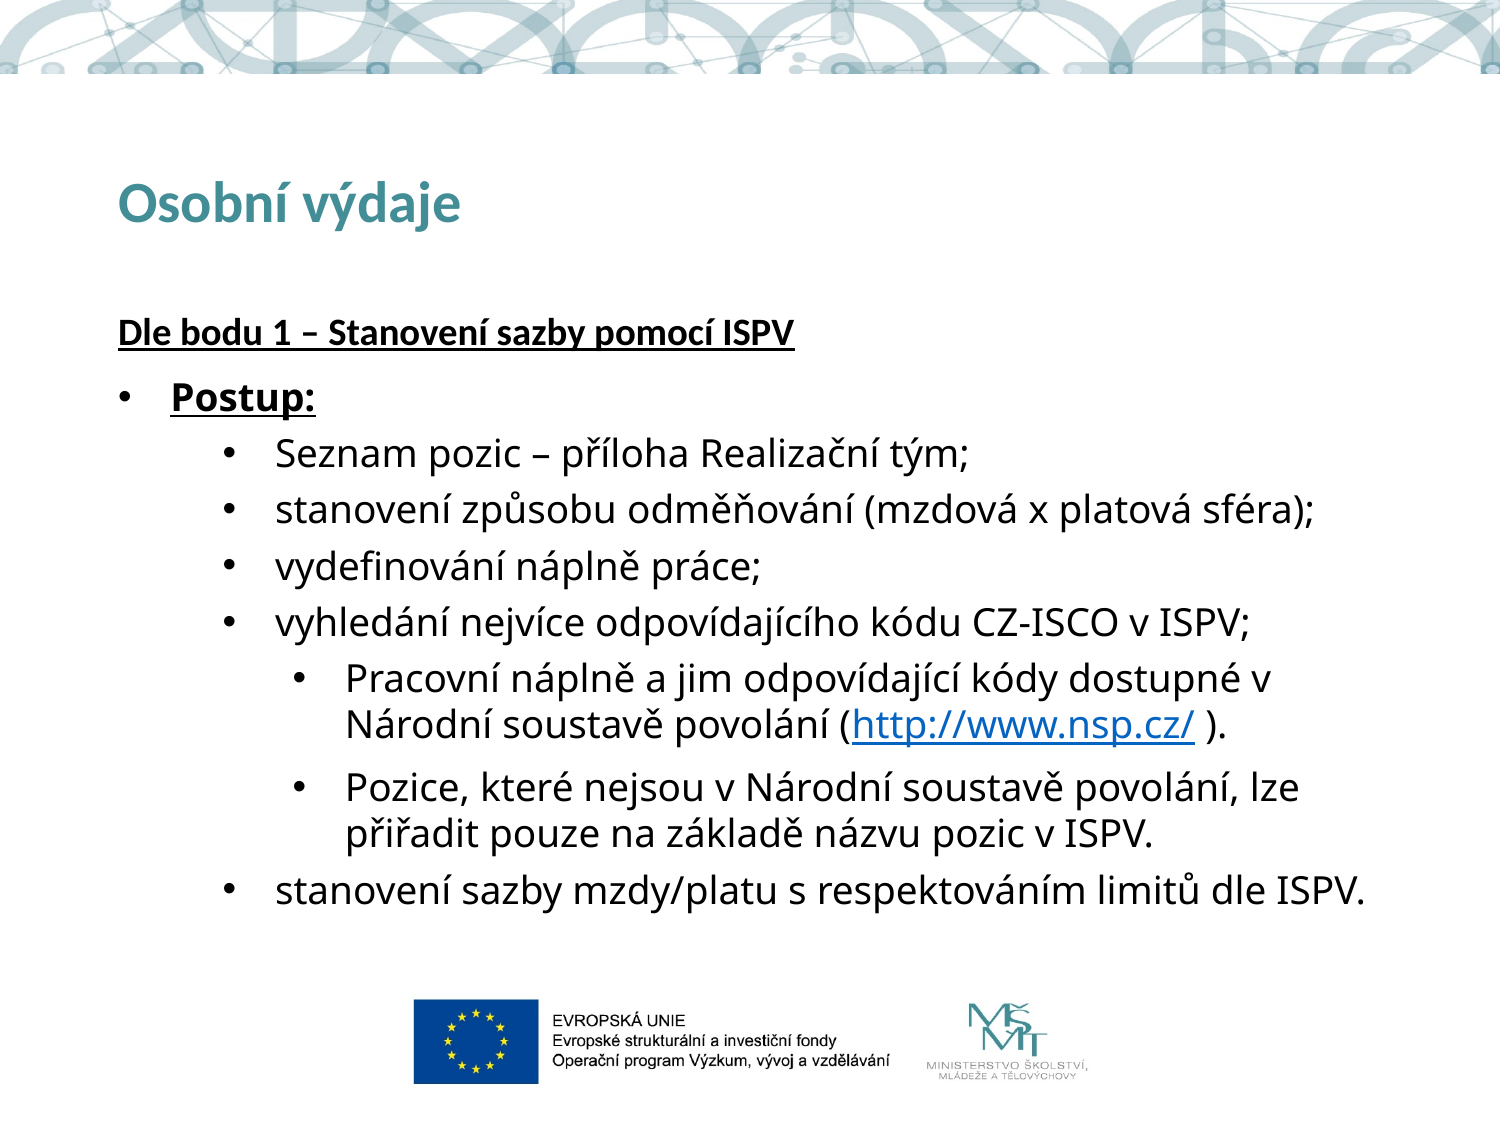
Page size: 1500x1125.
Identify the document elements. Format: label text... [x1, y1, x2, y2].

list Dle bodu 1 – Stanovení sazby pomocí ISPV Postup: Seznam pozic – příloha Realizační tým; stanovení způsobu odměňování (mzdová x platová sféra); vydefinování náplně práce; vyhledání nejvíce odpovídajícího kódu CZ-ISCO v ISPV; Pracovní náplně a jim odpovídající kódy dostupné v Národní soustavě povolání (http://www.nsp.cz/ ). Pozice, které nejsou v Národní soustavě povolání, lze přiřadit pouze na základě názvu pozic v ISPV. stanovení sazby mzdy/platu s respektováním limitů dle ISPV. [103, 299, 1397, 957]
title Osobní výdaje [103, 129, 1397, 278]
picture [371, 957, 1129, 1125]
picture [0, 0, 1500, 74]
